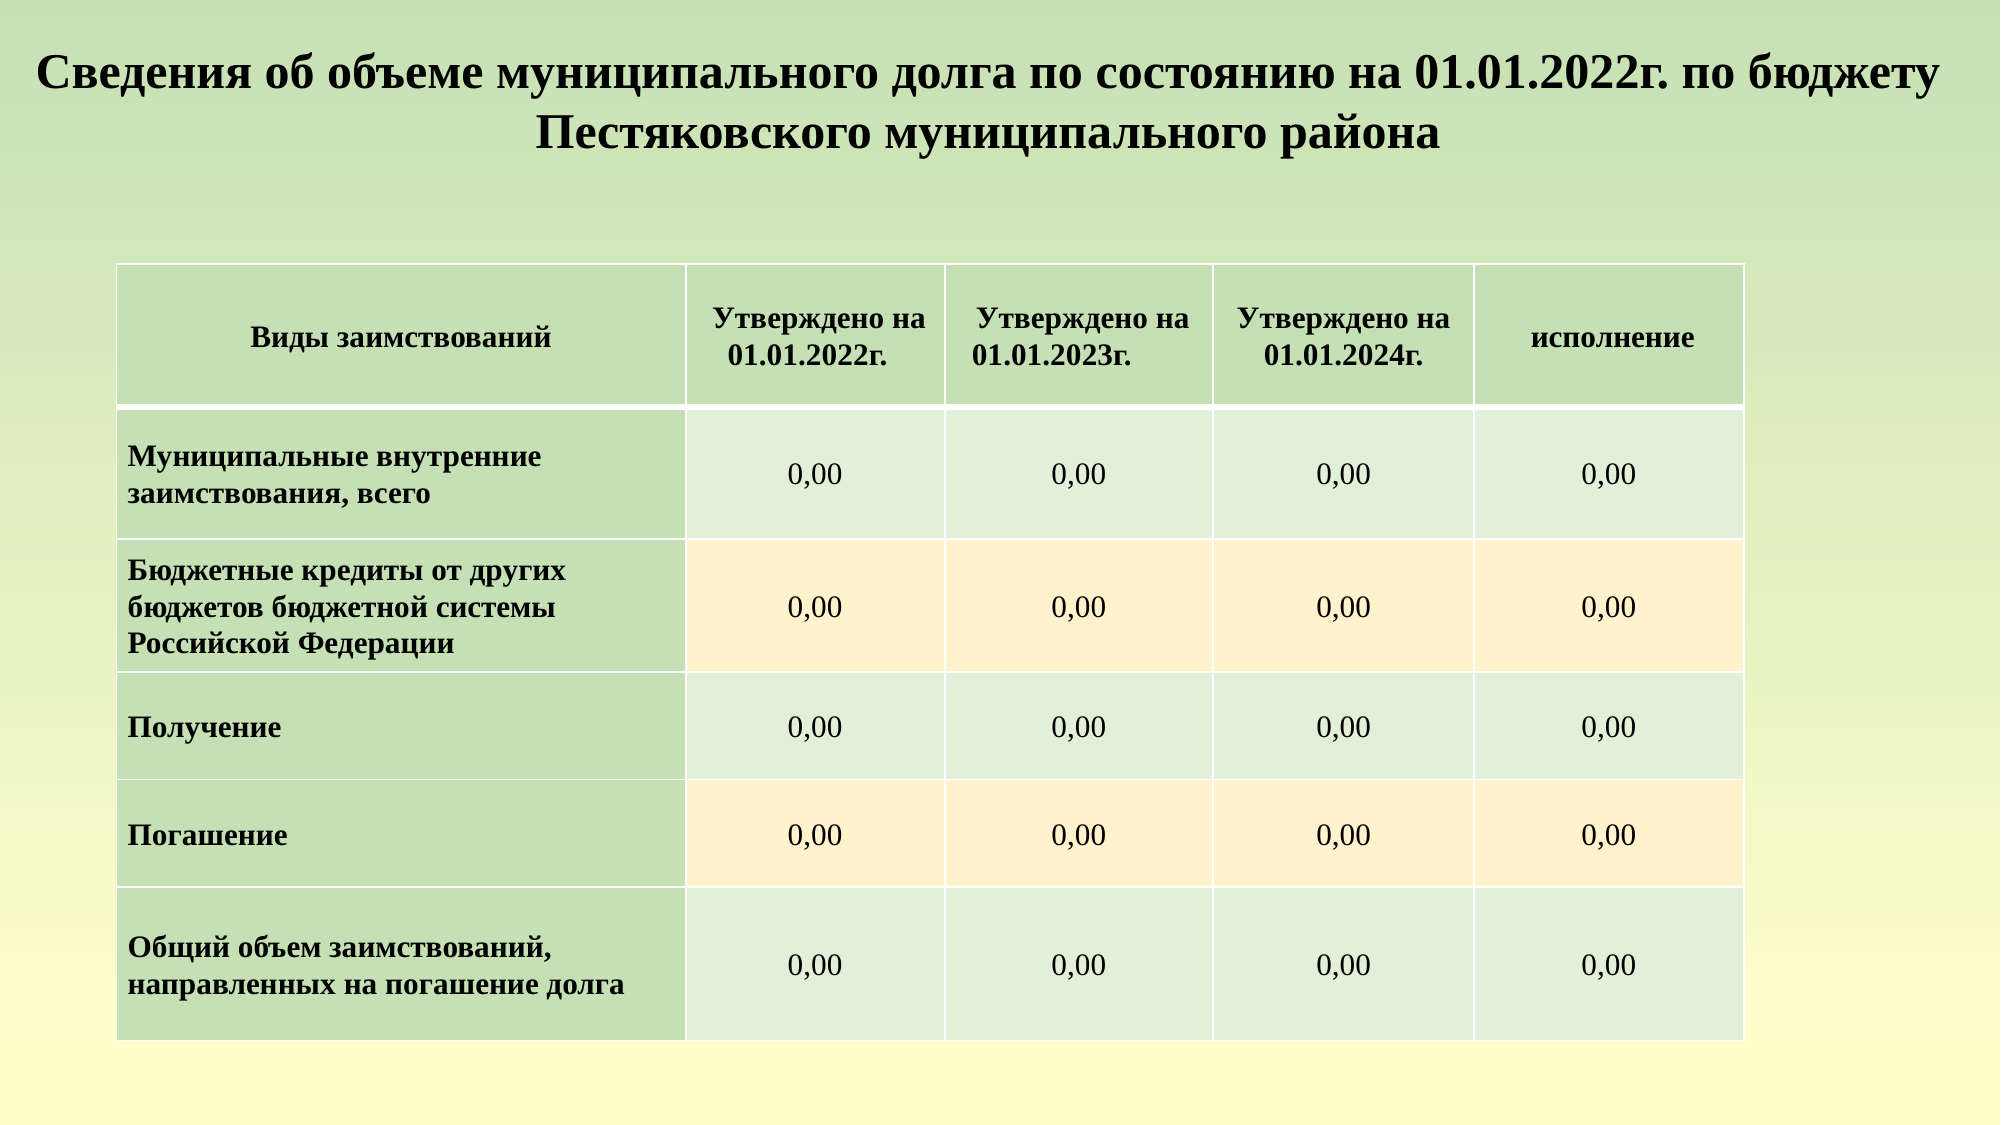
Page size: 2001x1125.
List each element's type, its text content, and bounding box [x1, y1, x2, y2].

text_box Сведения об объеме муниципального долга по состоянию на 01.01.2022г. по бюджету Пестяковского муниципального района [0, 31, 2000, 256]
table_cell 0,00 [687, 410, 944, 538]
table_cell 0,00 [946, 540, 1212, 671]
table_cell 0,00 [687, 780, 944, 886]
table_header Утверждено на 01.01.2023г. [946, 265, 1212, 404]
table_cell 0,00 [1475, 540, 1743, 671]
table_cell 0,00 [687, 540, 944, 671]
table_cell 0,00 [687, 673, 944, 779]
table_header Утверждено на 01.01.2022г. [687, 265, 944, 404]
table_cell 0,00 [946, 410, 1212, 538]
table_cell 0,00 [946, 888, 1212, 1040]
table_cell Общий объем заимствований, направленных на погашение долга [117, 888, 685, 1040]
table_cell 0,00 [946, 780, 1212, 886]
table_cell 0,00 [1214, 540, 1473, 671]
table_cell 0,00 [1475, 780, 1743, 886]
table_cell 0,00 [1475, 888, 1743, 1040]
table_cell Бюджетные кредиты от других бюджетов бюджетной системы Российской Федерации [117, 540, 685, 671]
table_cell 0,00 [1214, 410, 1473, 538]
table_cell Погашение [117, 780, 685, 886]
table_header Виды заимствований [117, 265, 685, 404]
table_cell 0,00 [1475, 410, 1743, 538]
table_cell Муниципальные внутренние заимствования, всего [117, 410, 685, 538]
table_cell Получение [117, 673, 685, 779]
table_cell 0,00 [946, 673, 1212, 779]
table_header Утверждено на 01.01.2024г. [1214, 265, 1473, 404]
table_cell 0,00 [1214, 673, 1473, 779]
table_cell 0,00 [687, 888, 944, 1040]
table_cell 0,00 [1214, 888, 1473, 1040]
table_header исполнение [1475, 265, 1743, 404]
table_cell 0,00 [1214, 780, 1473, 886]
table_cell 0,00 [1475, 673, 1743, 779]
